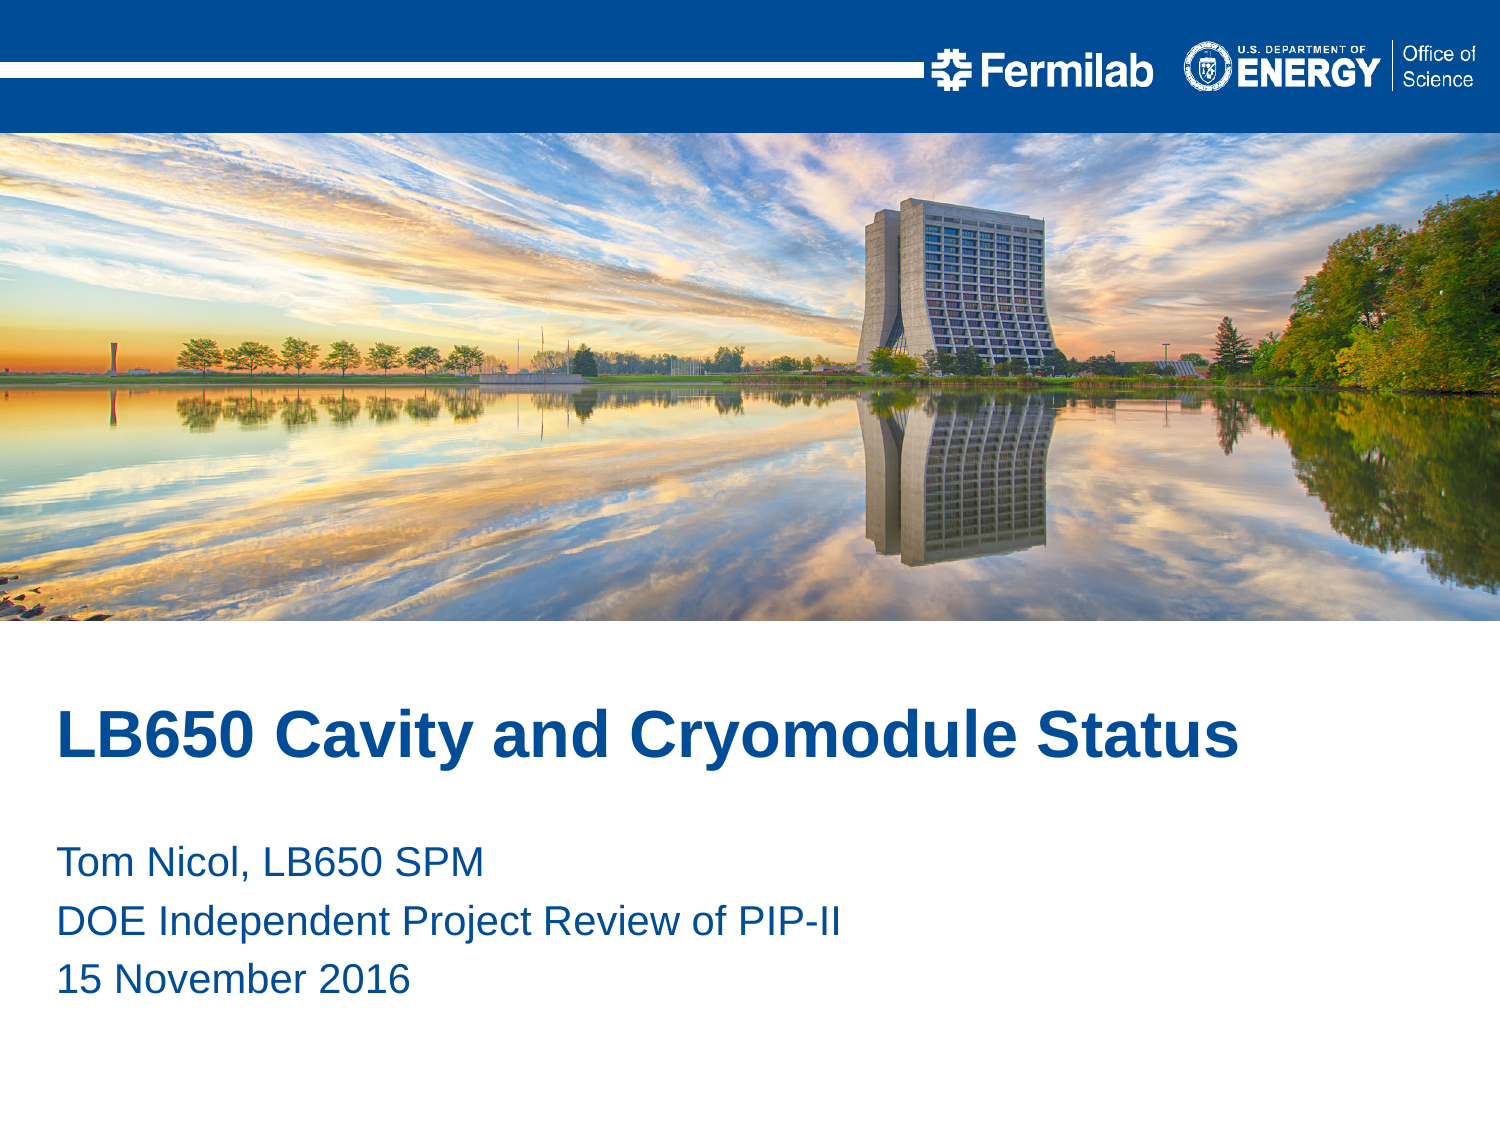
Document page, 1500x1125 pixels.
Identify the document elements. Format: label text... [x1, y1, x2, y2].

list LB650 Cavity and Cryomodule Status [56, 648, 1451, 813]
list Tom Nicol, LB650 SPM DOE Independent Project Review of PIP-II 15 November 2016 [56, 827, 1451, 1056]
picture [0, 133, 1500, 621]
